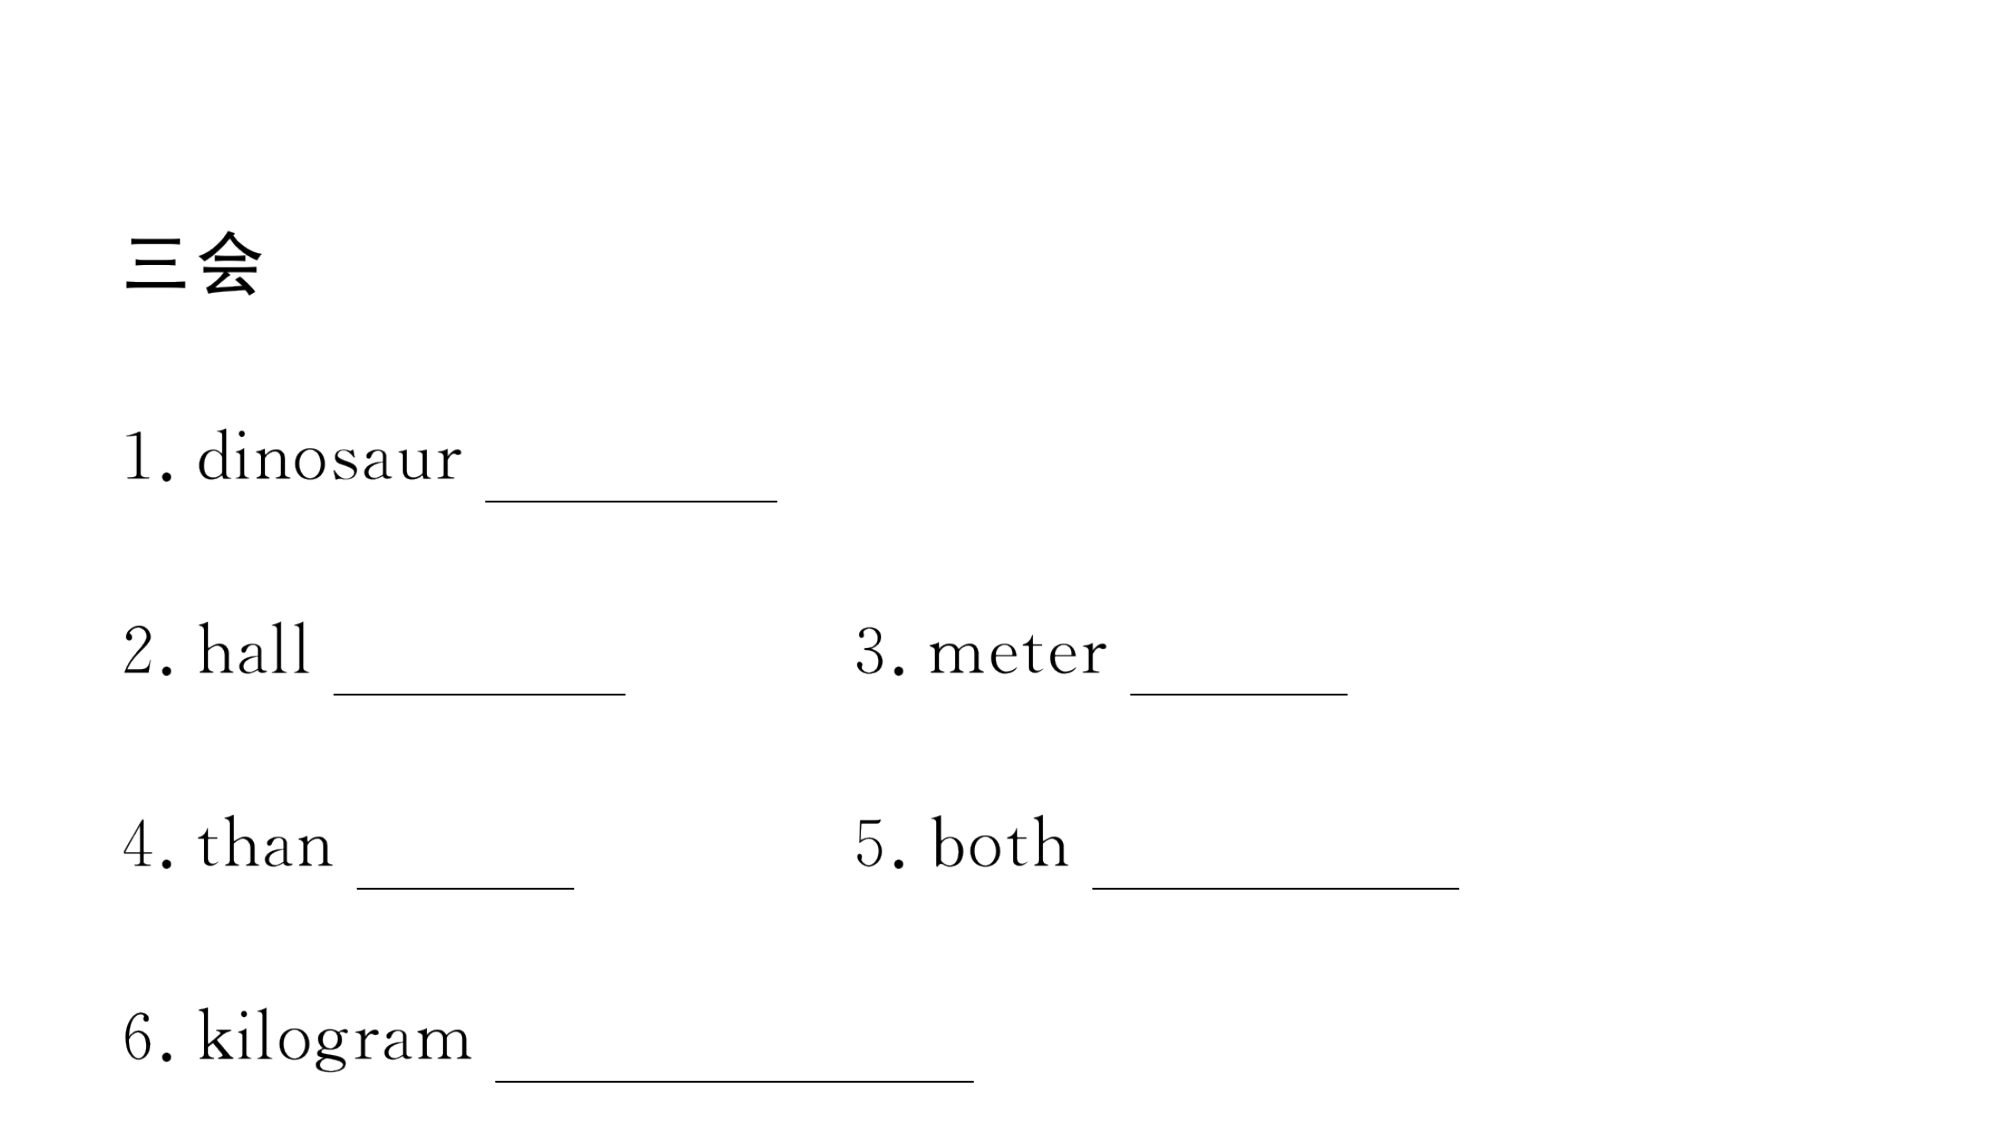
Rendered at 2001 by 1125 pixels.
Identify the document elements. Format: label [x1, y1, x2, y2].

picture [118, 177, 1657, 1122]
